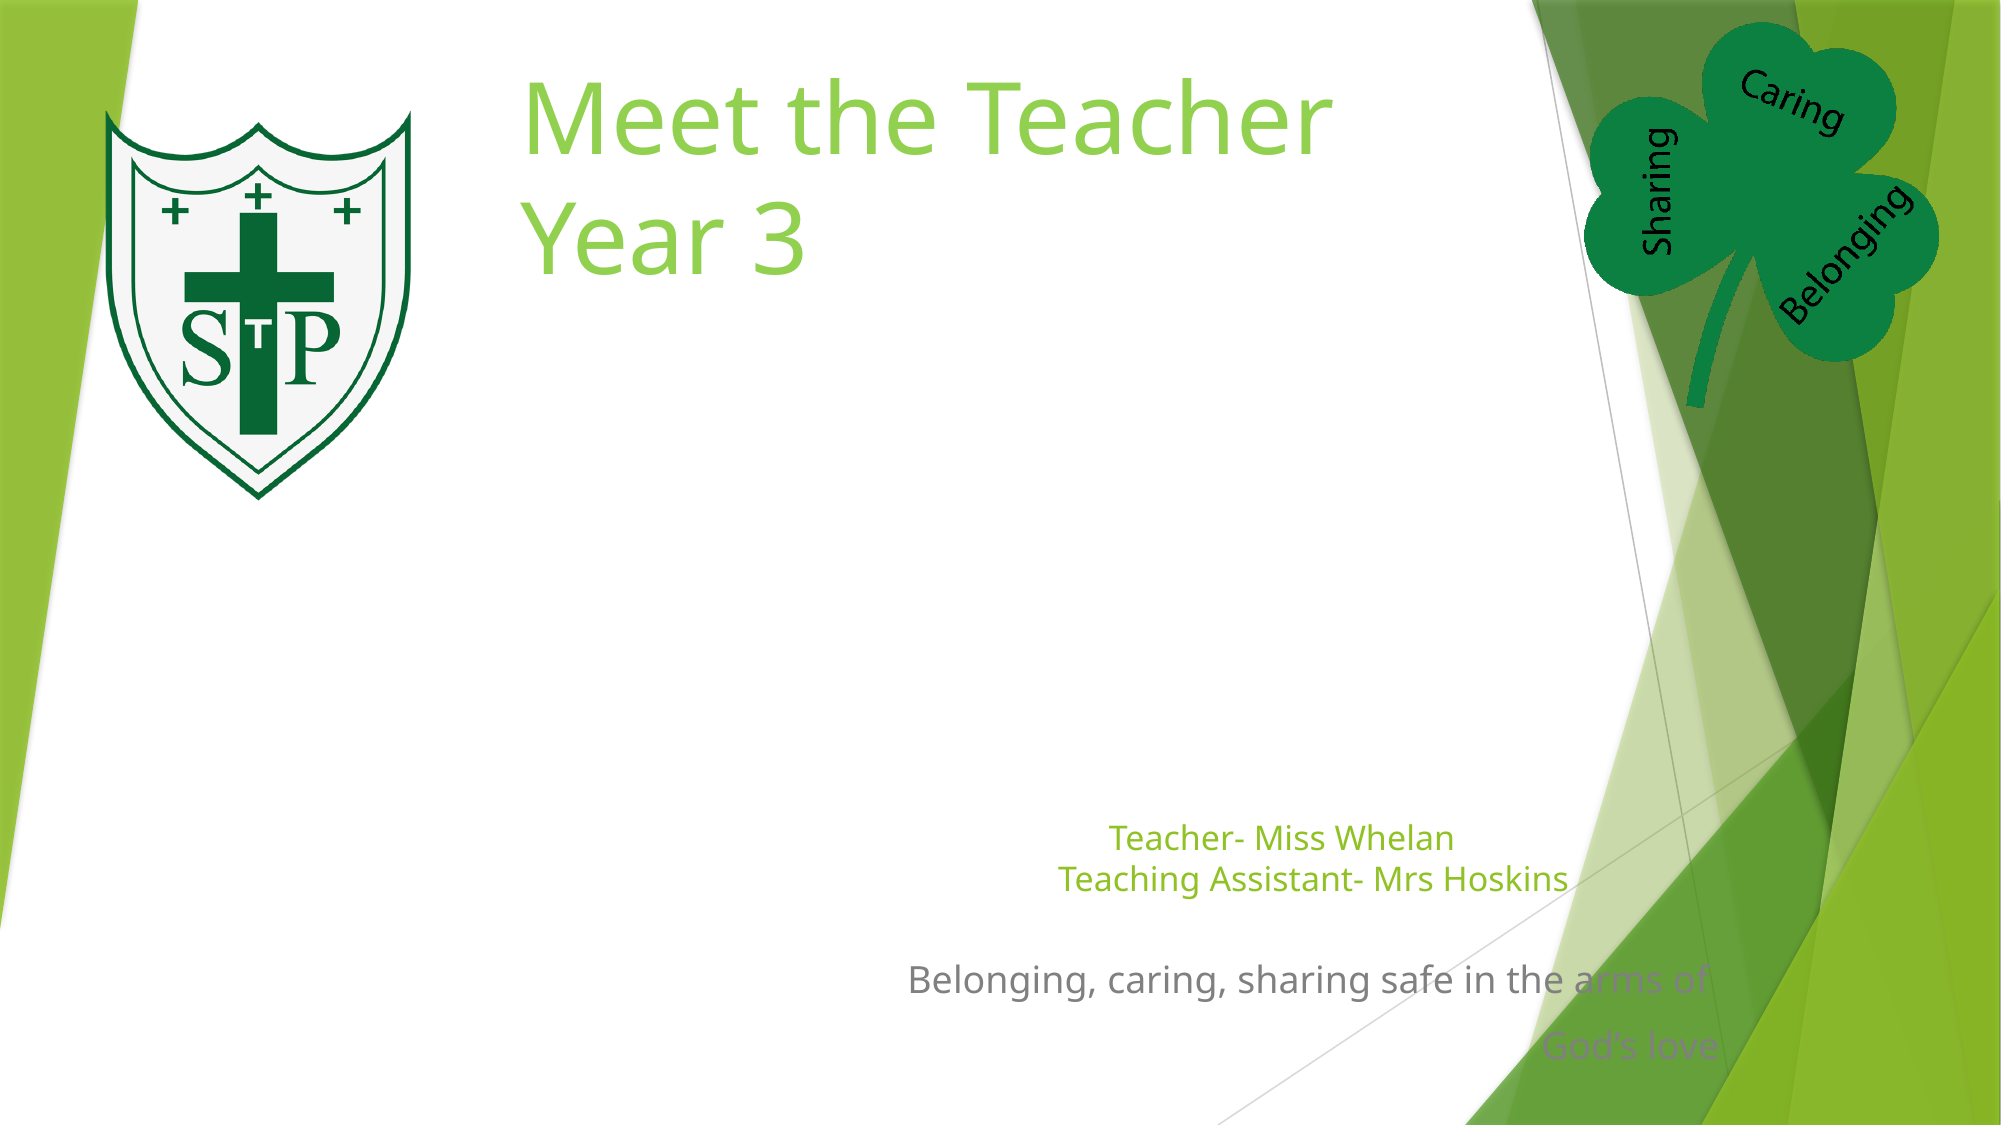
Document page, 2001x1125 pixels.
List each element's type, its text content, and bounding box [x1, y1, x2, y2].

picture [1583, 21, 1940, 408]
title Teacher- Miss Whelan Teaching Assistant- Mrs Hoskins [84, 677, 1584, 1069]
text_box Meet the Teacher Year 3 [505, 46, 1525, 302]
picture [96, 103, 422, 508]
subtitle Belonging, caring, sharing safe in the arms of God’s love [234, 948, 1735, 1125]
